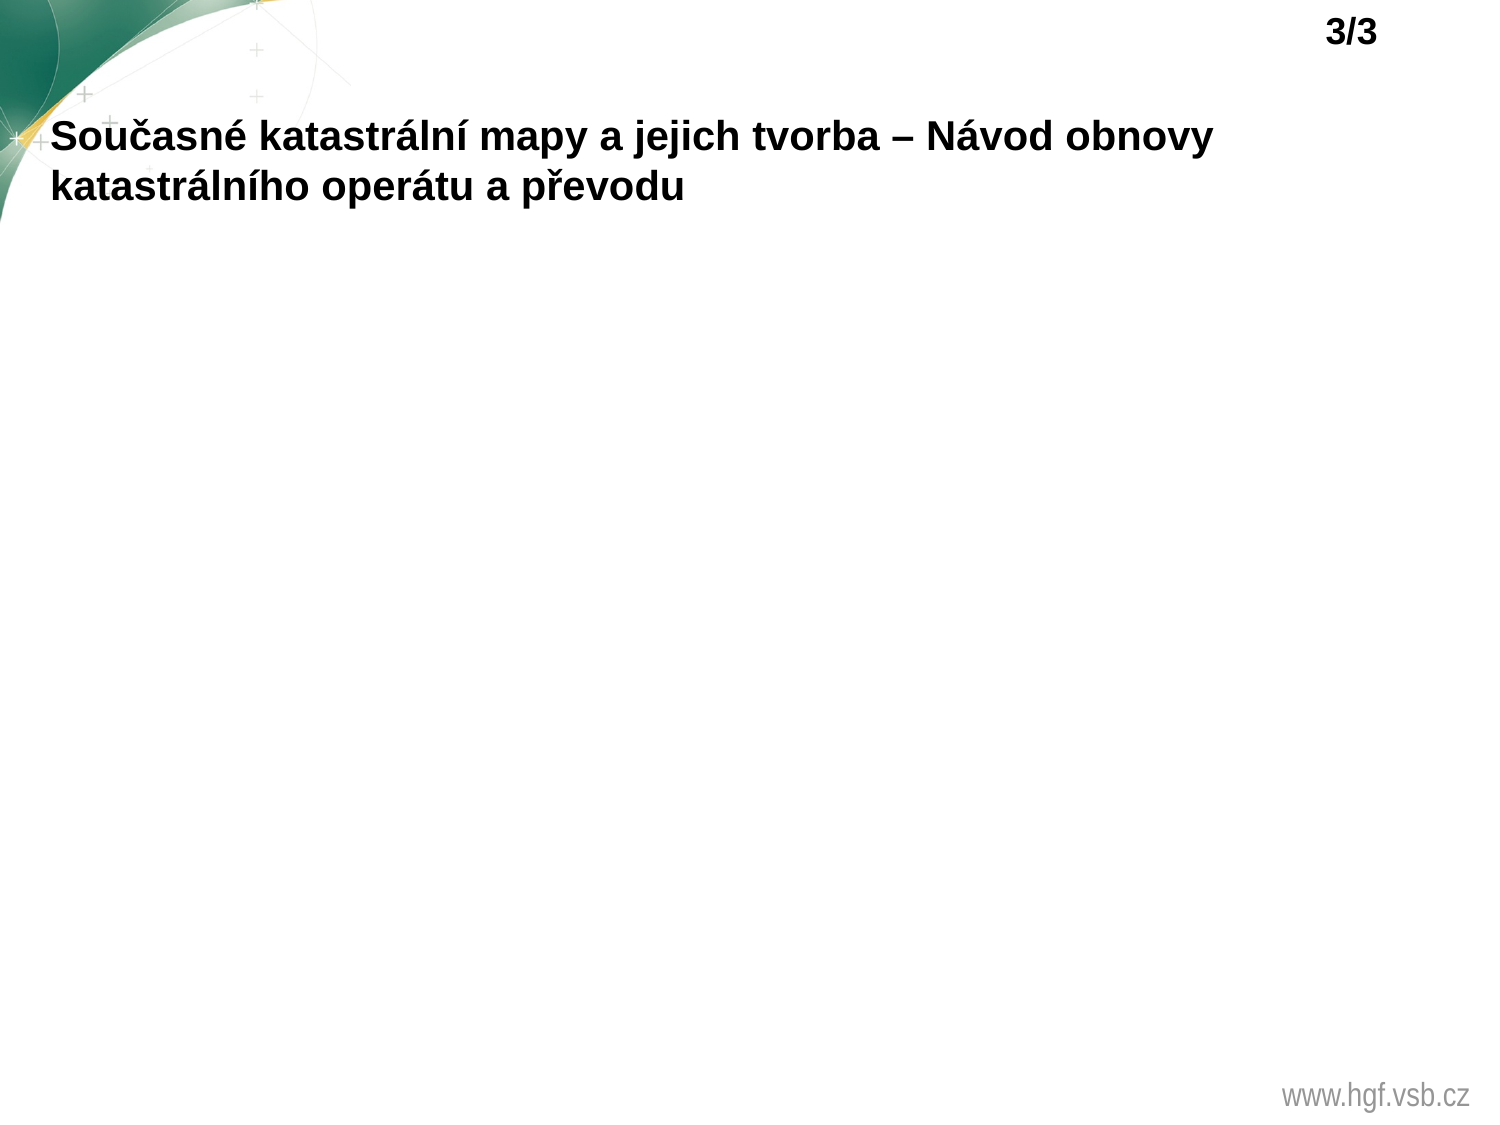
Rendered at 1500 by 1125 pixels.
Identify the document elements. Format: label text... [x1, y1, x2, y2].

text_box 3/3 [1310, 0, 1500, 60]
picture [0, 0, 351, 225]
text_box Současné katastrální mapy a jejich tvorba – Návod obnovy katastrálního operátu a převodu [35, 101, 1500, 567]
footer www.hgf.vsb.cz [995, 1034, 1471, 1113]
